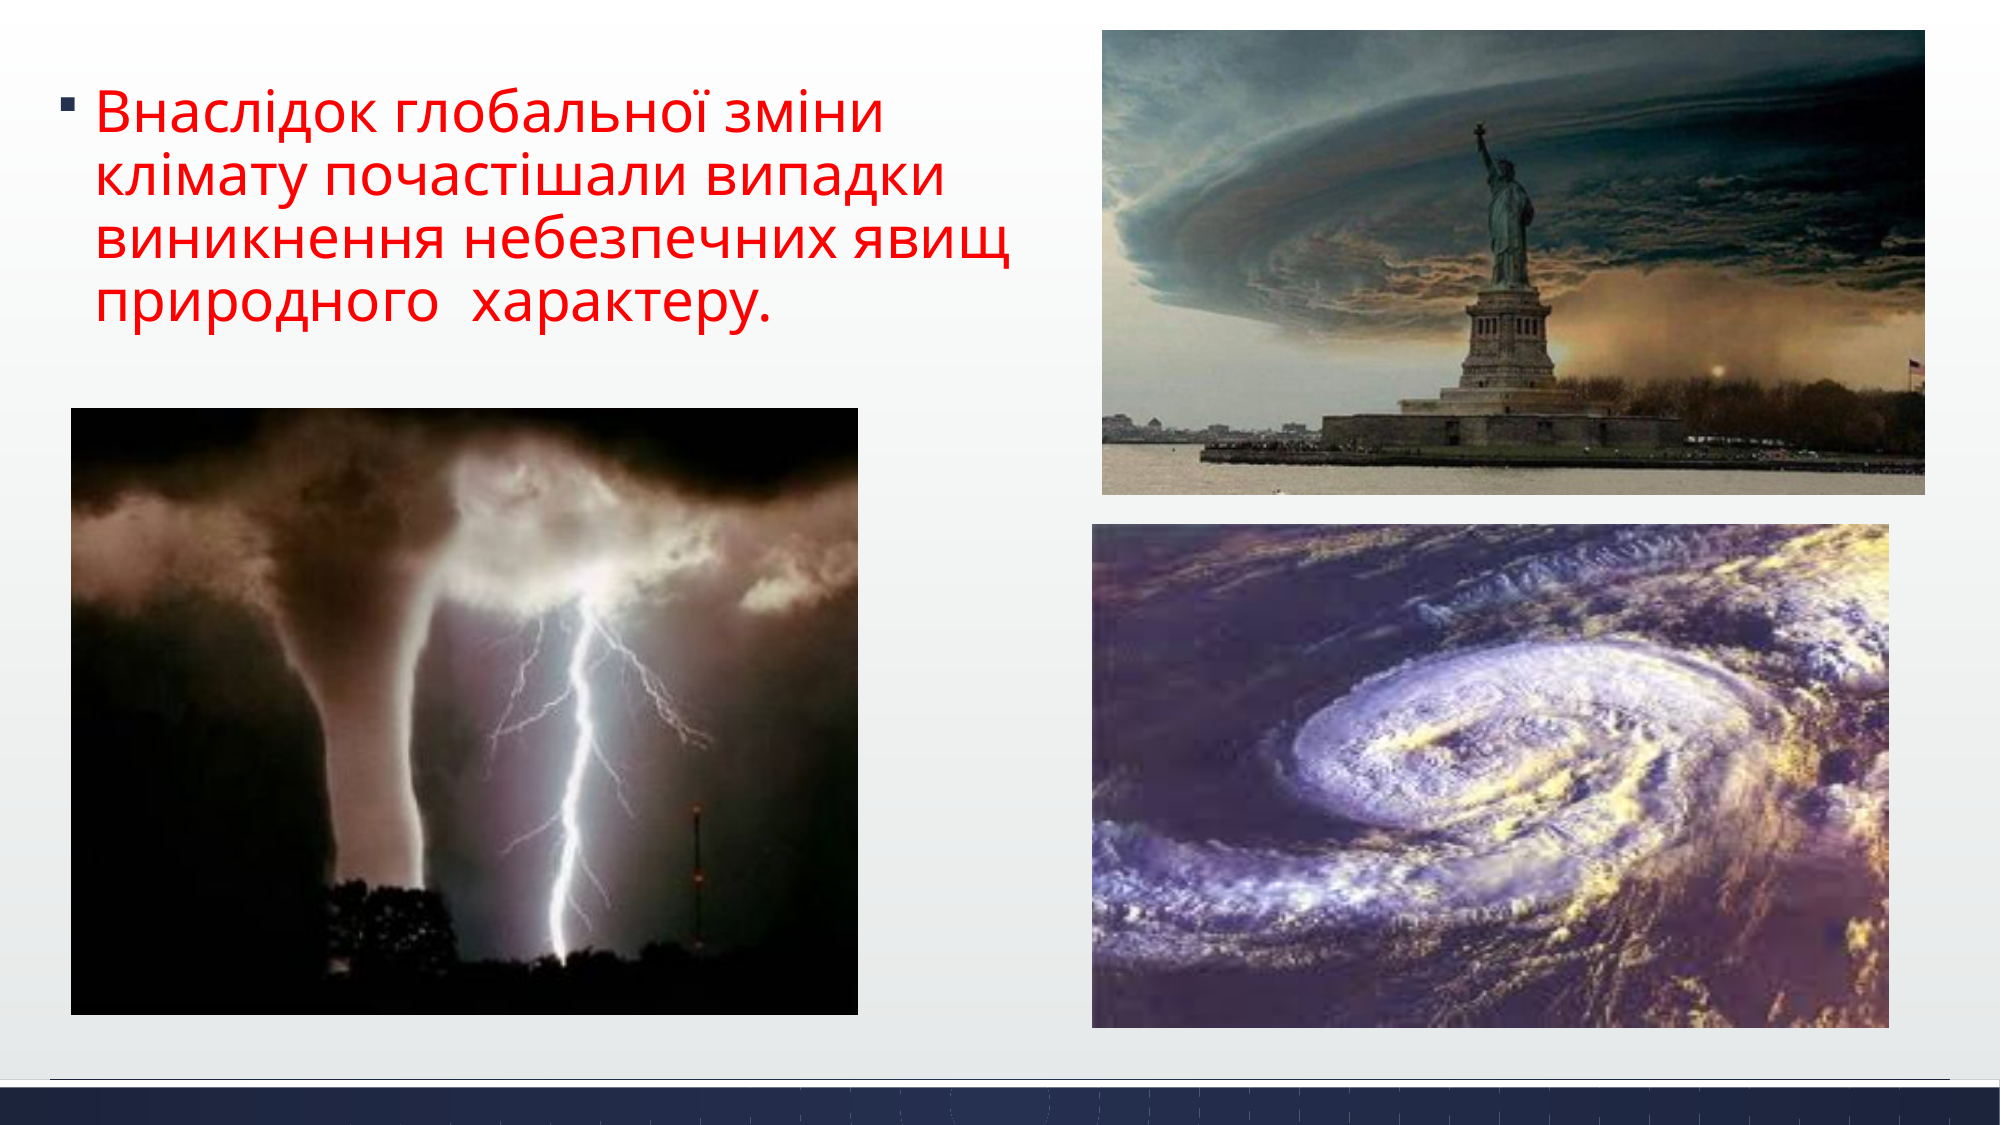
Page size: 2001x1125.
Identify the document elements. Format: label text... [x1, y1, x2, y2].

picture [71, 408, 858, 1015]
picture [1092, 524, 1889, 1028]
picture [1102, 30, 1925, 495]
list Внаслідок глобальної зміни клімату почастішали випадки виникнення небезпечних явищ природного характеру. [34, 75, 1035, 1062]
